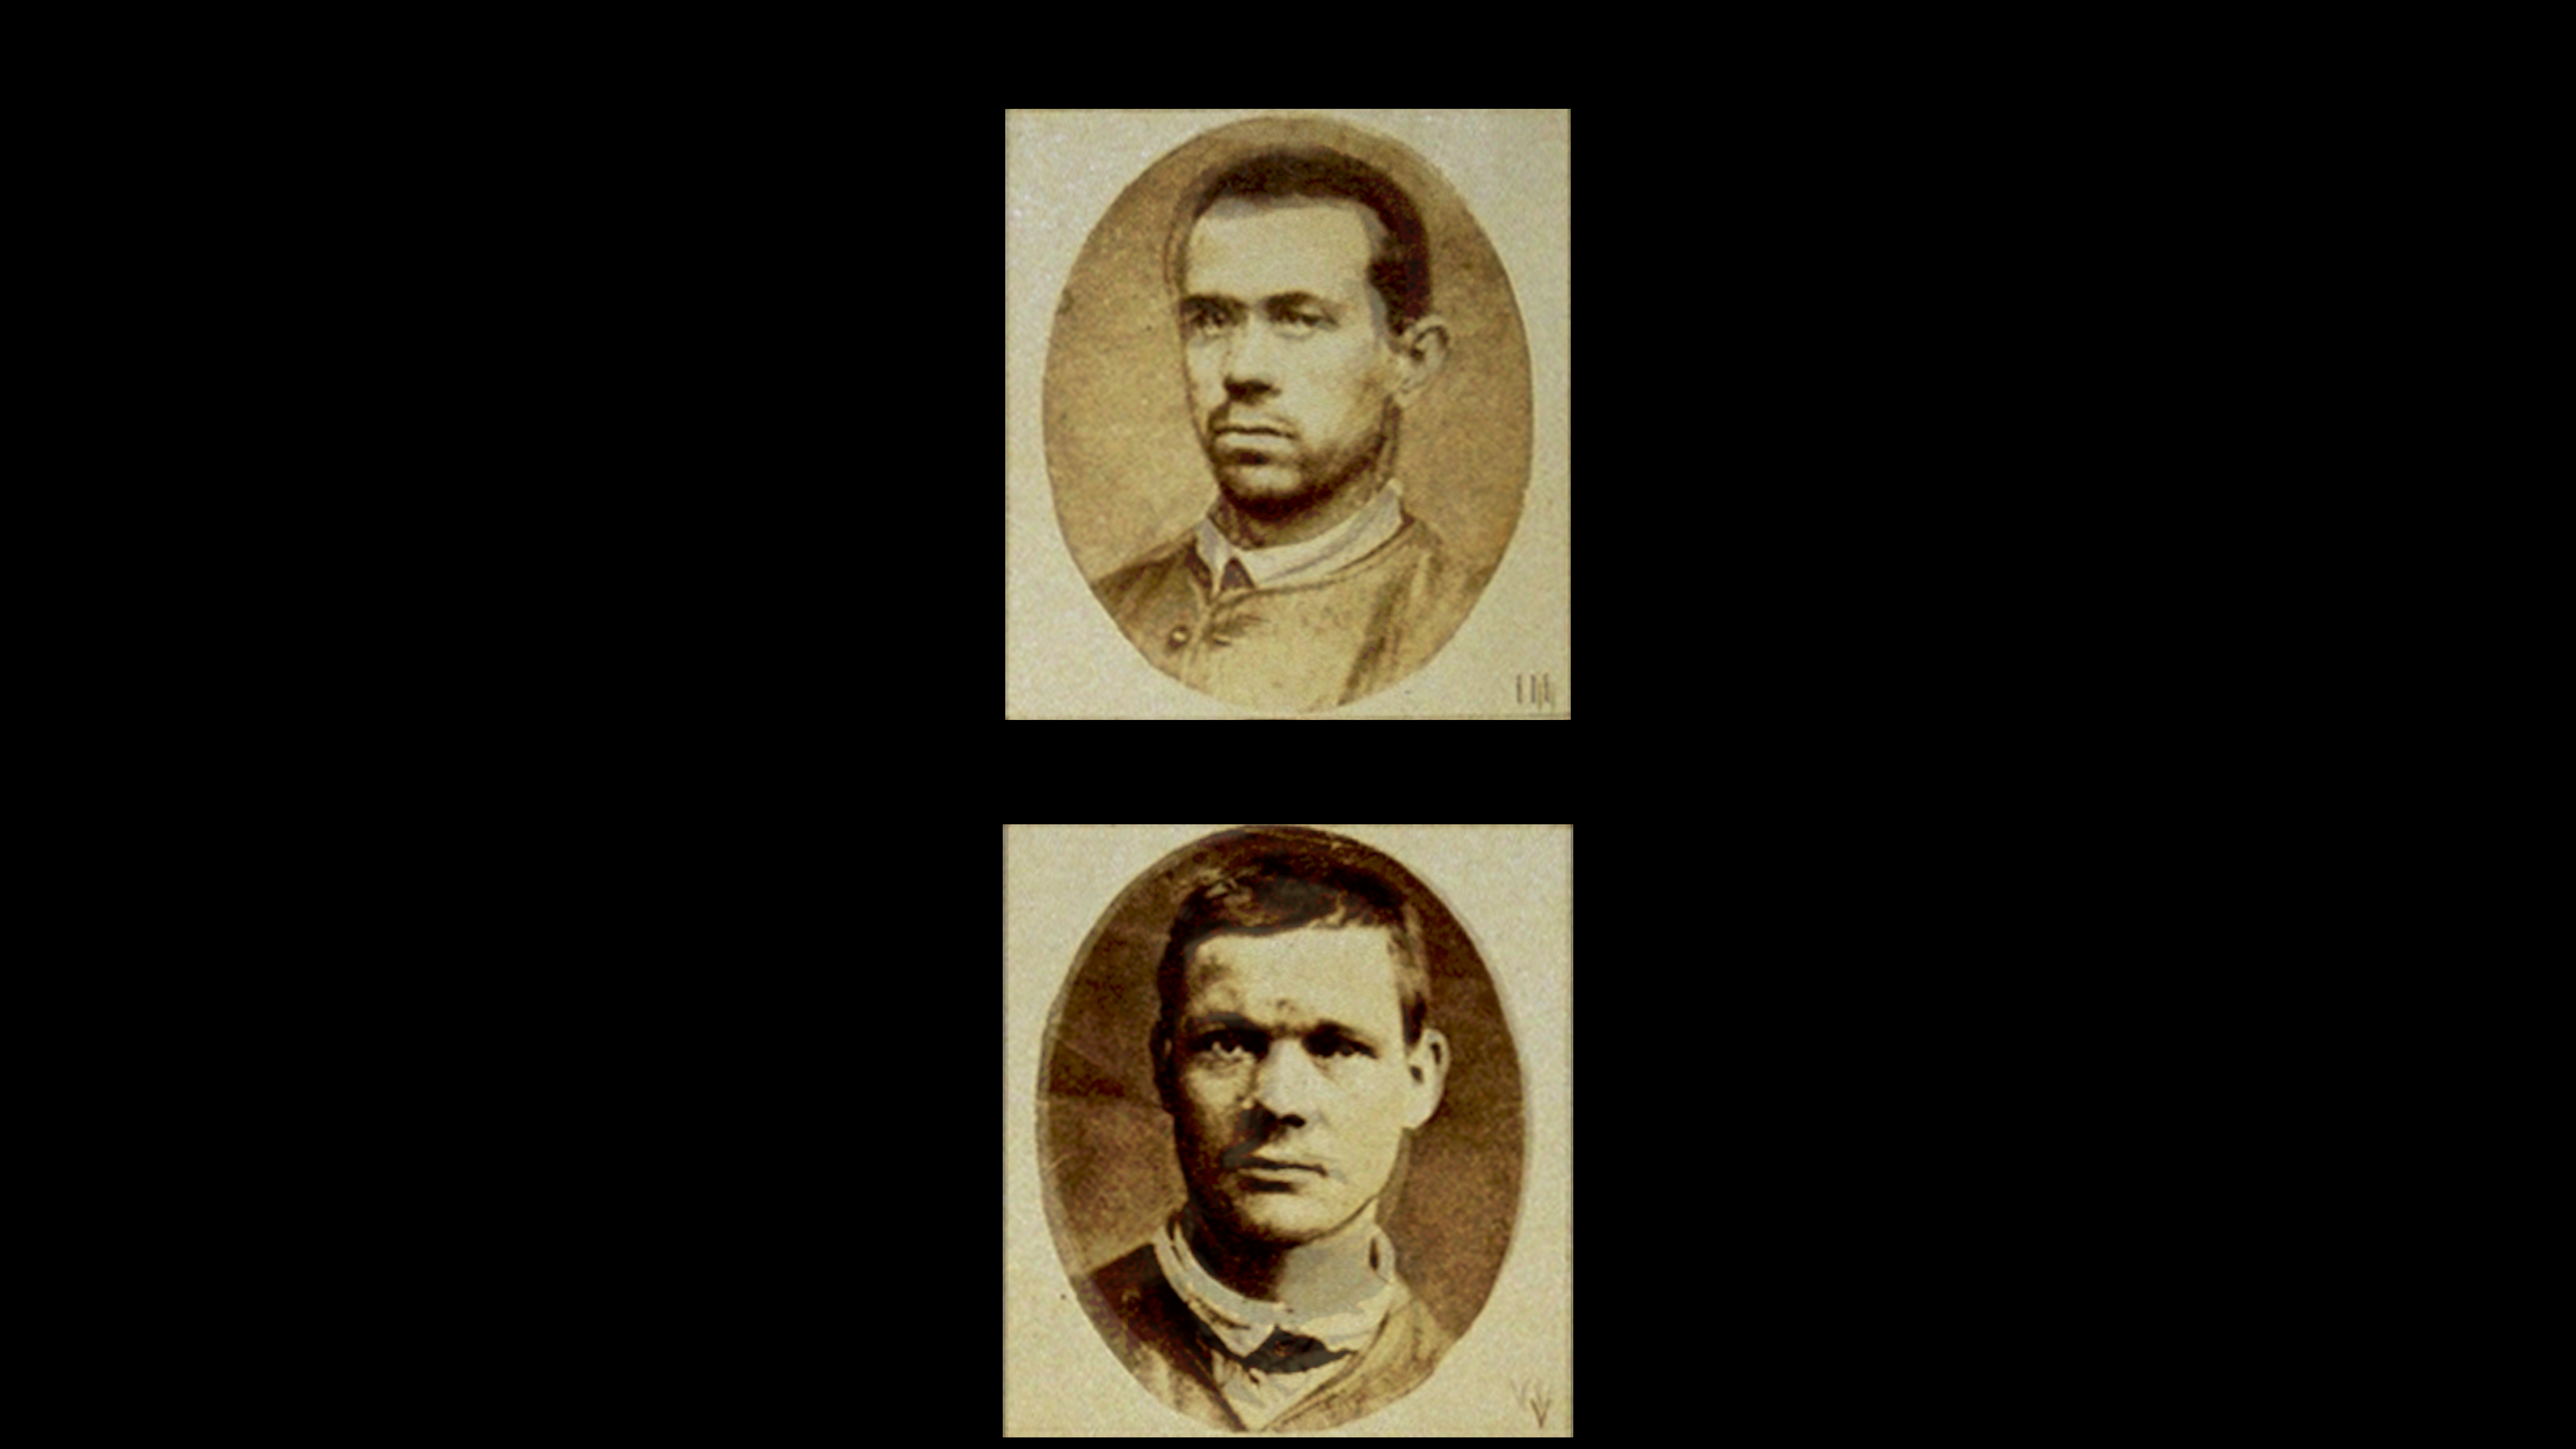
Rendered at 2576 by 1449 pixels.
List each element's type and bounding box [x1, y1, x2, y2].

picture [408, 0, 2168, 1449]
